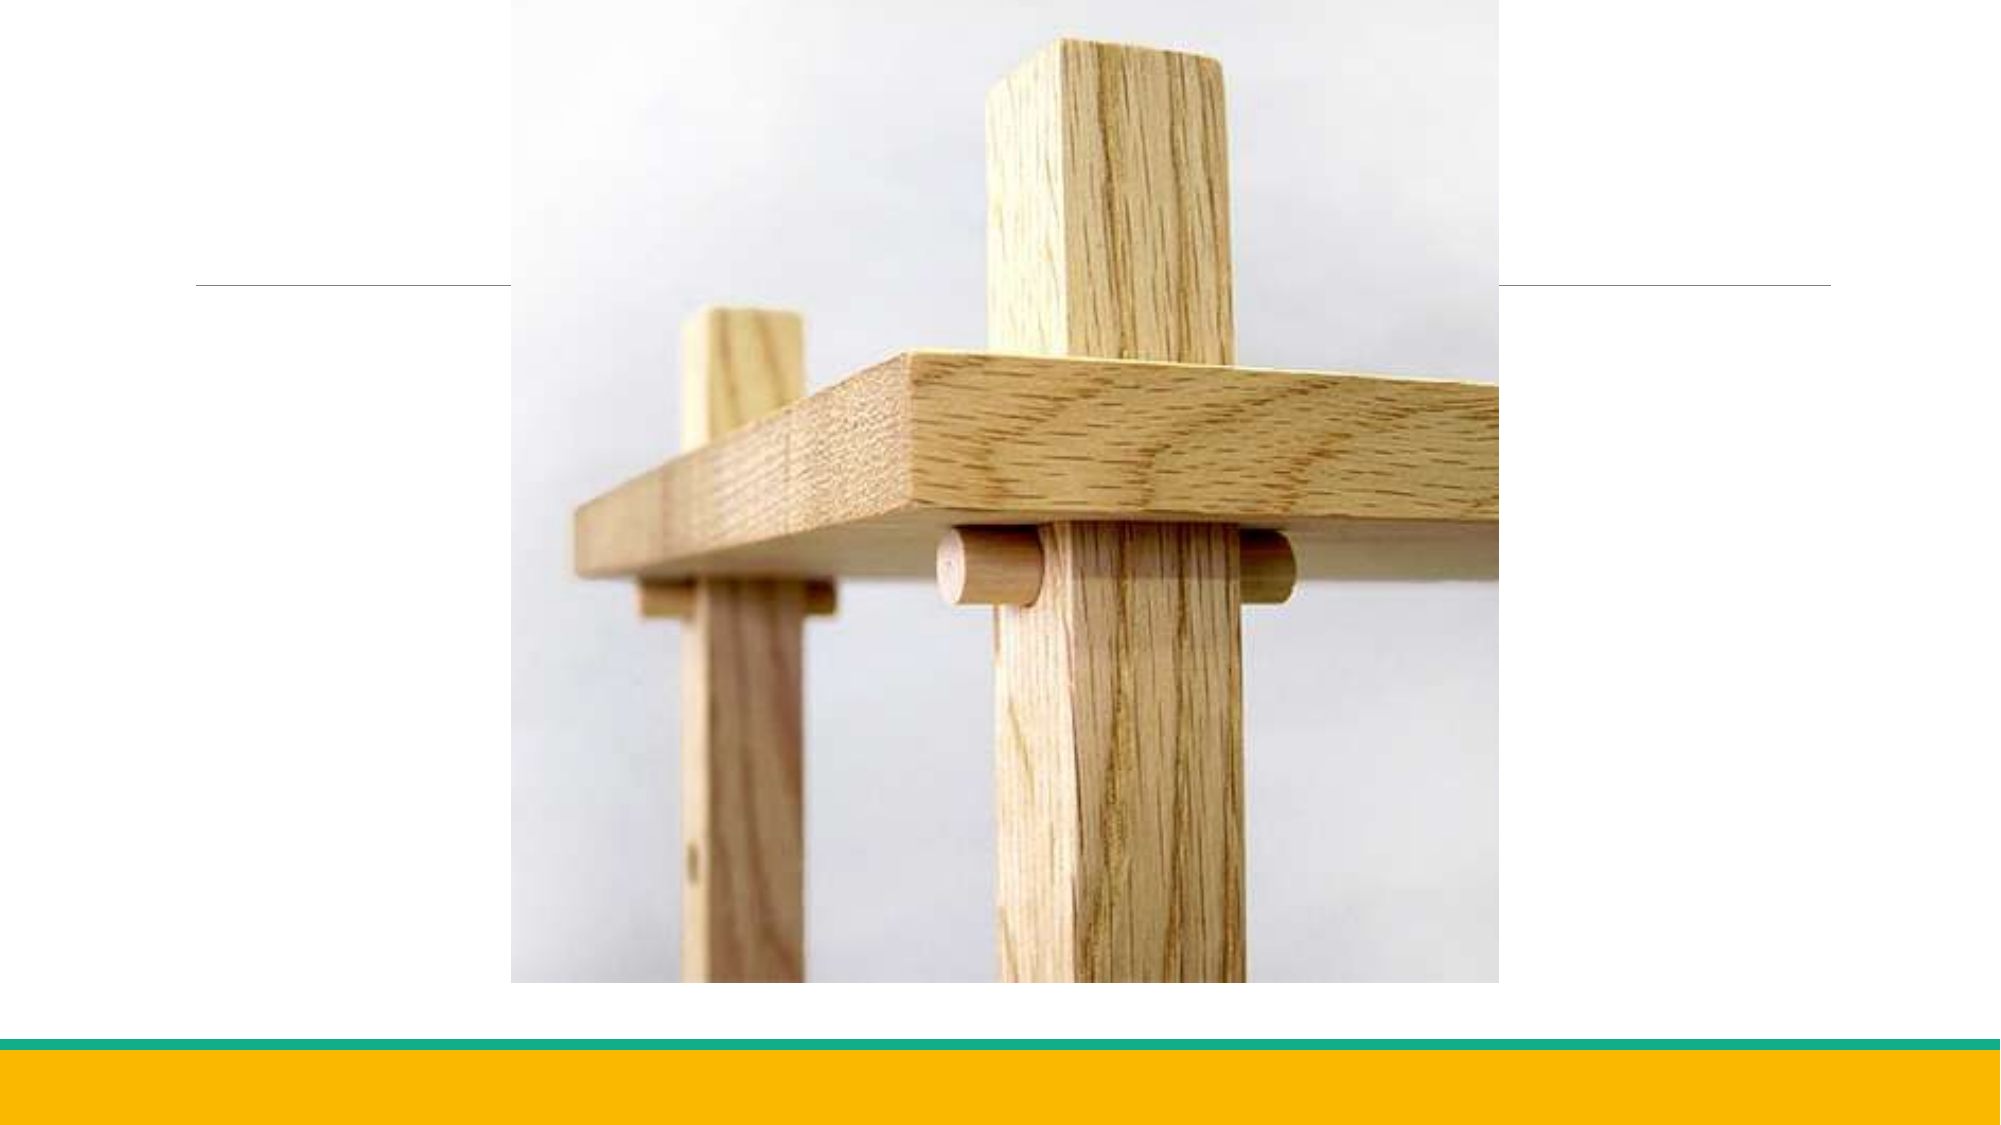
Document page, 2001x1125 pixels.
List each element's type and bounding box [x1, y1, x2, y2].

list [511, 0, 1499, 983]
